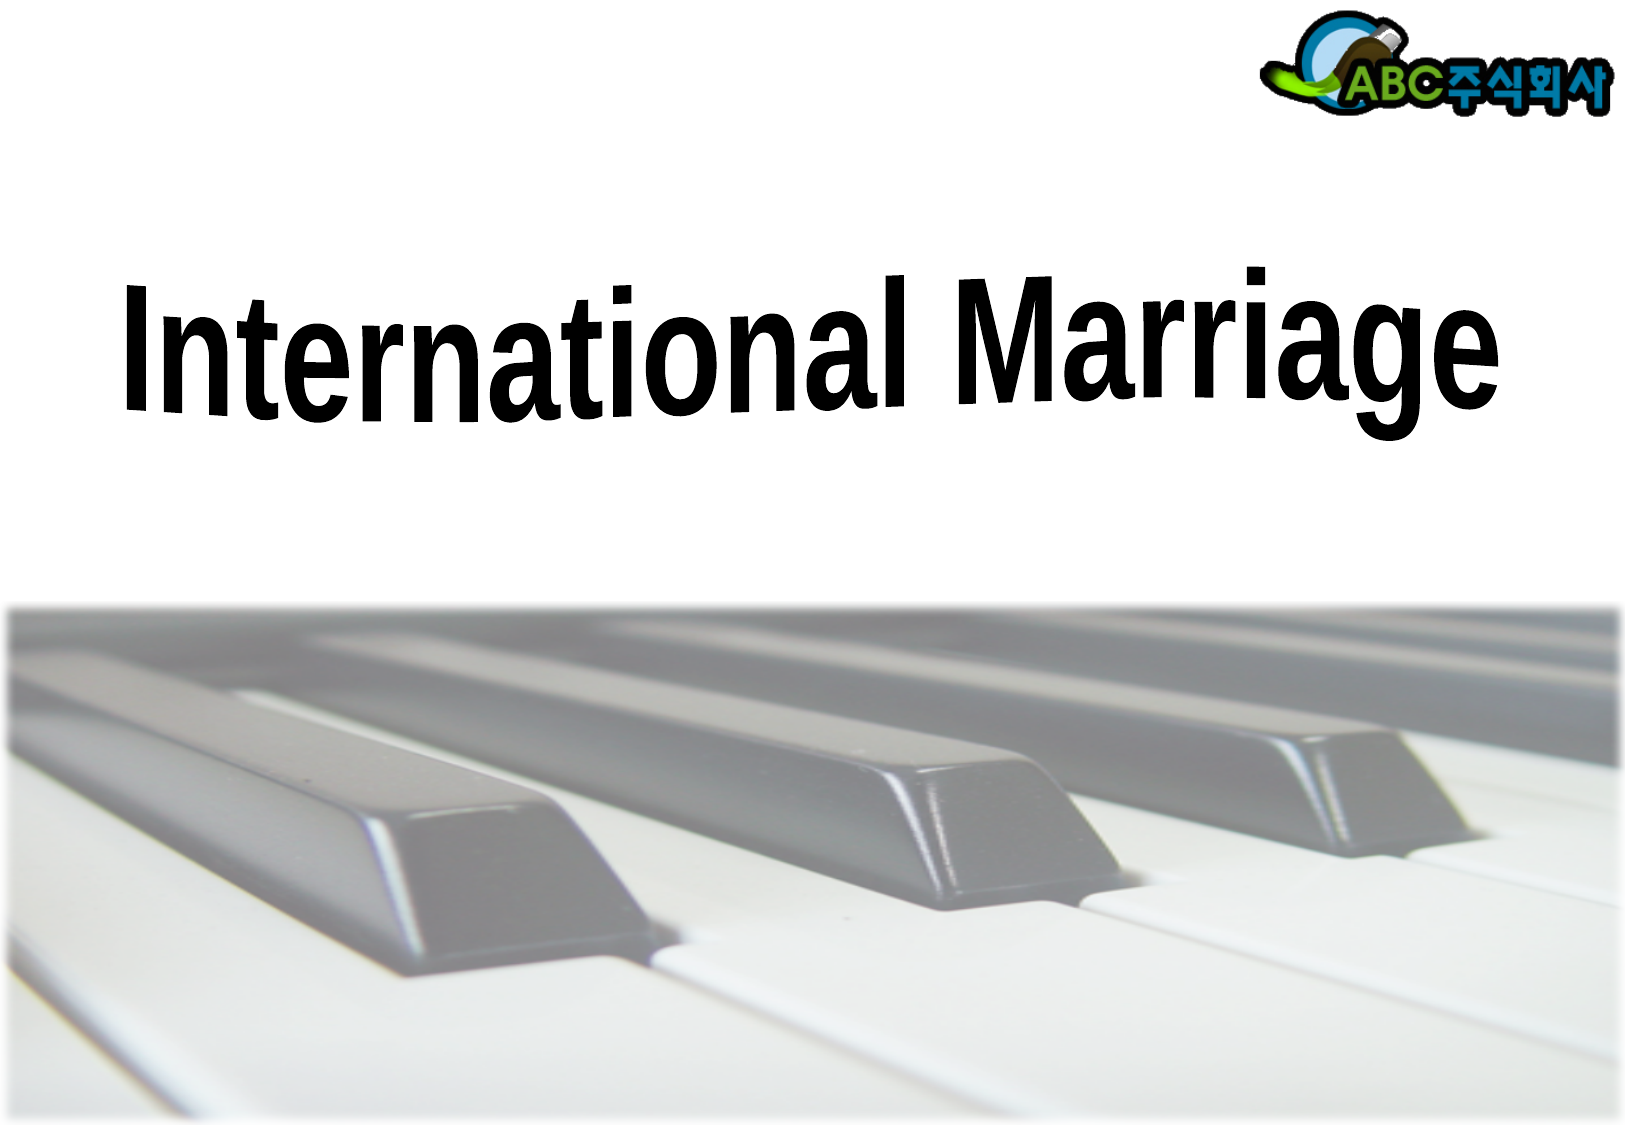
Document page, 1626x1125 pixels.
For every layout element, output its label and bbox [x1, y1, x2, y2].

picture [1244, 0, 1625, 126]
text_box [13, 615, 1613, 1113]
